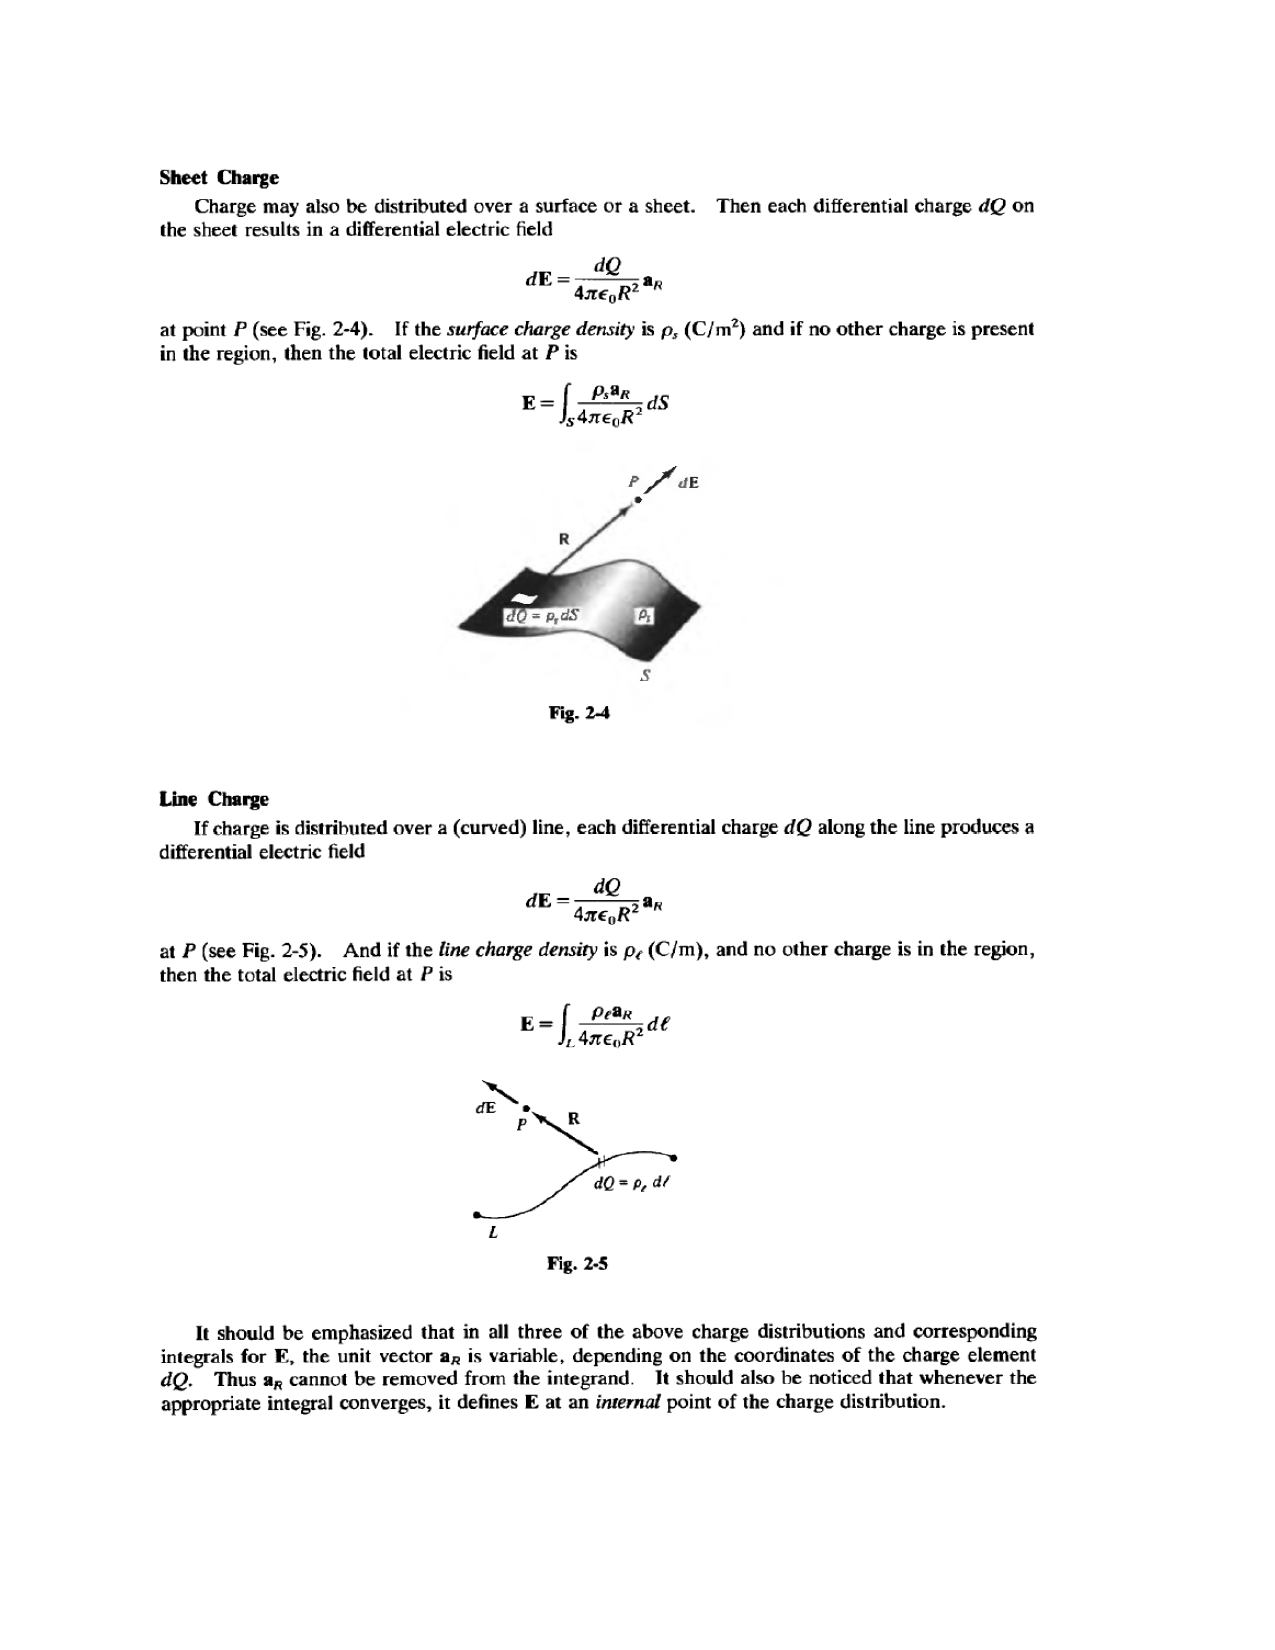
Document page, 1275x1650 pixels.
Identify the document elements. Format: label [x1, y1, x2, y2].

text_box [153, 149, 1127, 1427]
